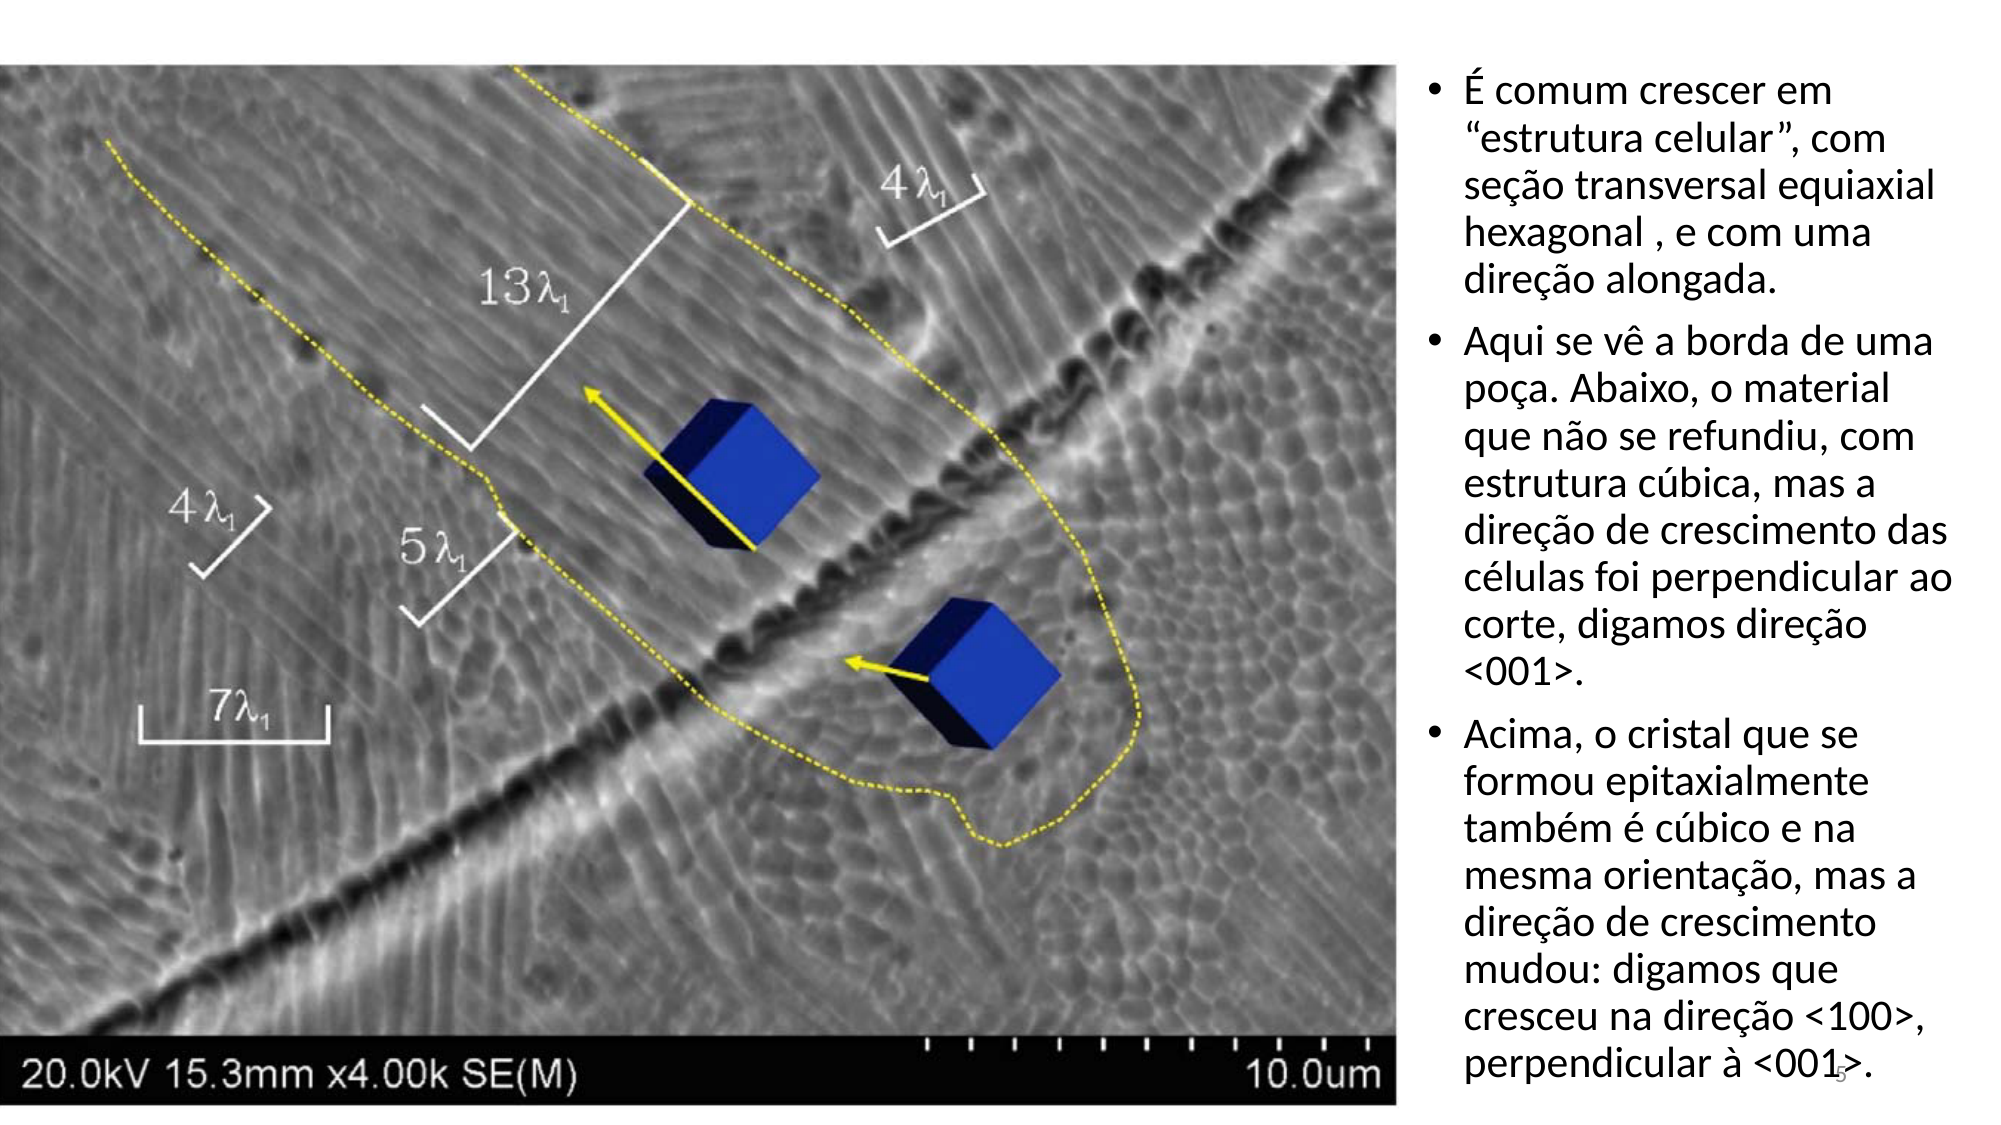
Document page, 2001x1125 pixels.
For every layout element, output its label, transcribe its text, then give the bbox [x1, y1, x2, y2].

picture [0, 59, 1399, 1109]
list É comum crescer em “estrutura celular”, com seção transversal equiaxial hexagonal , e com uma direção alongada. Aqui se vê a borda de uma poça. Abaixo, o material que não se refundiu, com estrutura cúbica, mas a direção de crescimento das células foi perpendicular ao corte, digamos direção <001>. Acima, o cristal que se formou epitaxialmente também é cúbico e na mesma orientação, mas a direção de crescimento mudou: digamos que cresceu na direção <100>, perpendicular à <001>. [1412, 59, 1983, 1109]
slide_number 5 [1412, 1042, 1863, 1103]
